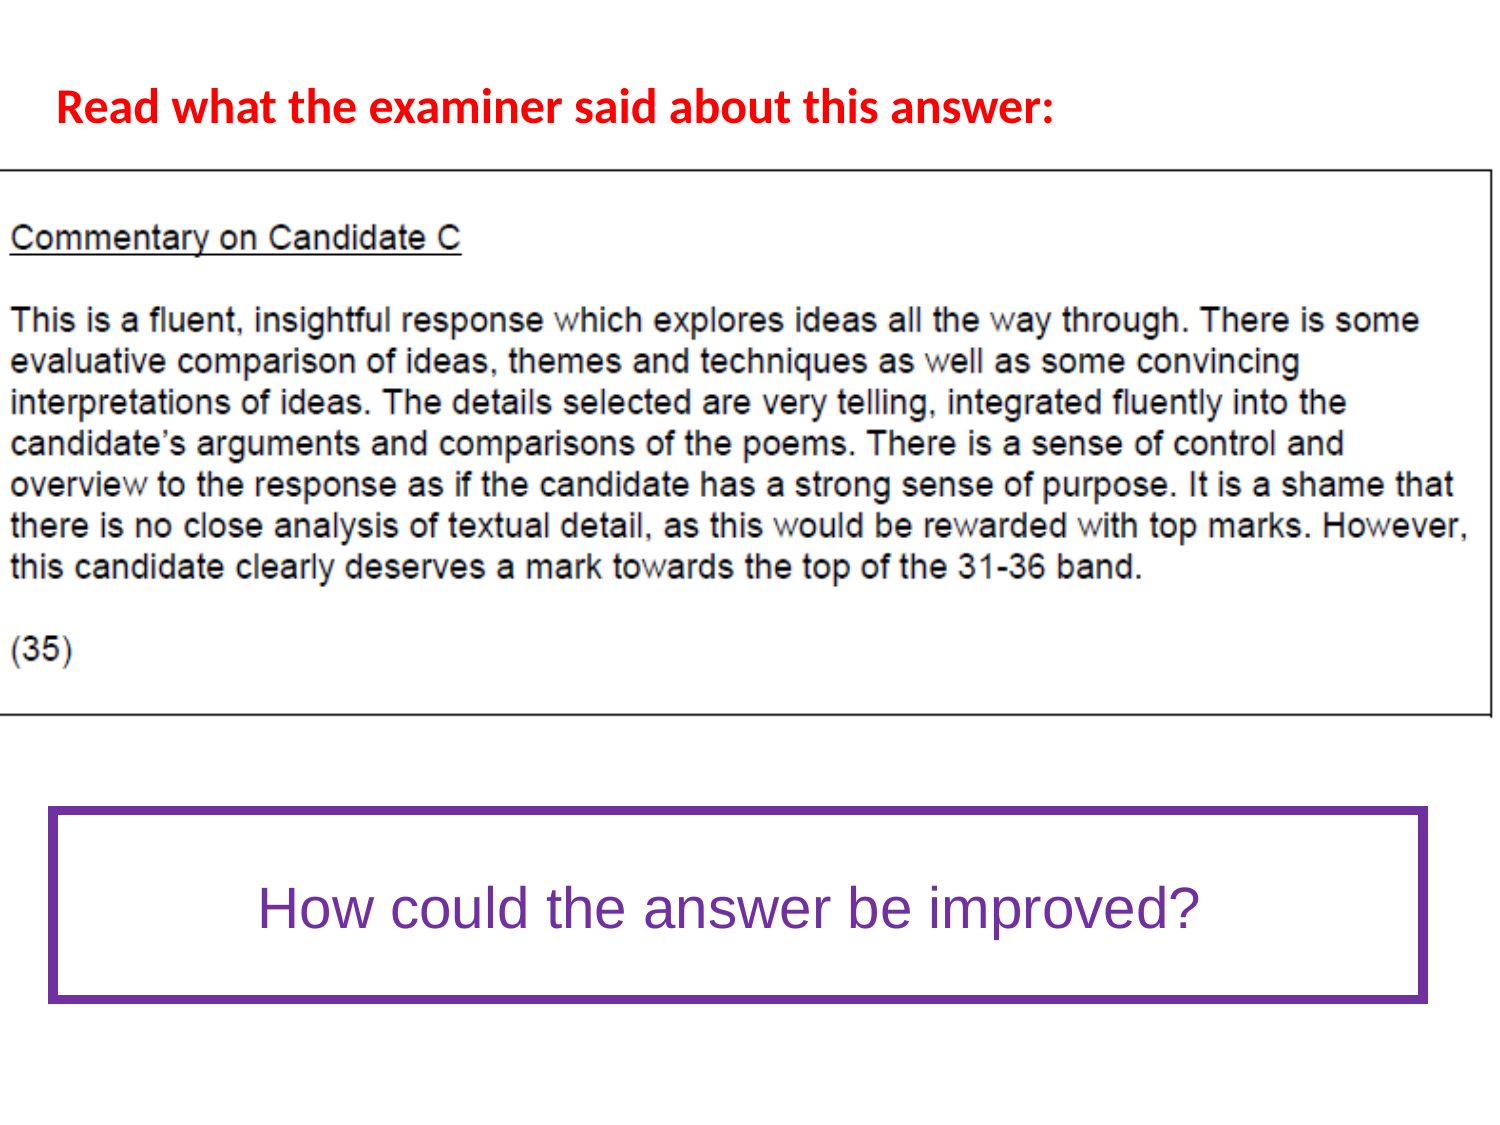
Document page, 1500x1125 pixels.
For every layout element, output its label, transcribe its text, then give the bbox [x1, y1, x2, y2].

text_box Read what the examiner said about this answer: [41, 66, 1081, 142]
picture [0, 160, 1500, 728]
text_box How could the answer be improved? [53, 810, 1424, 1000]
